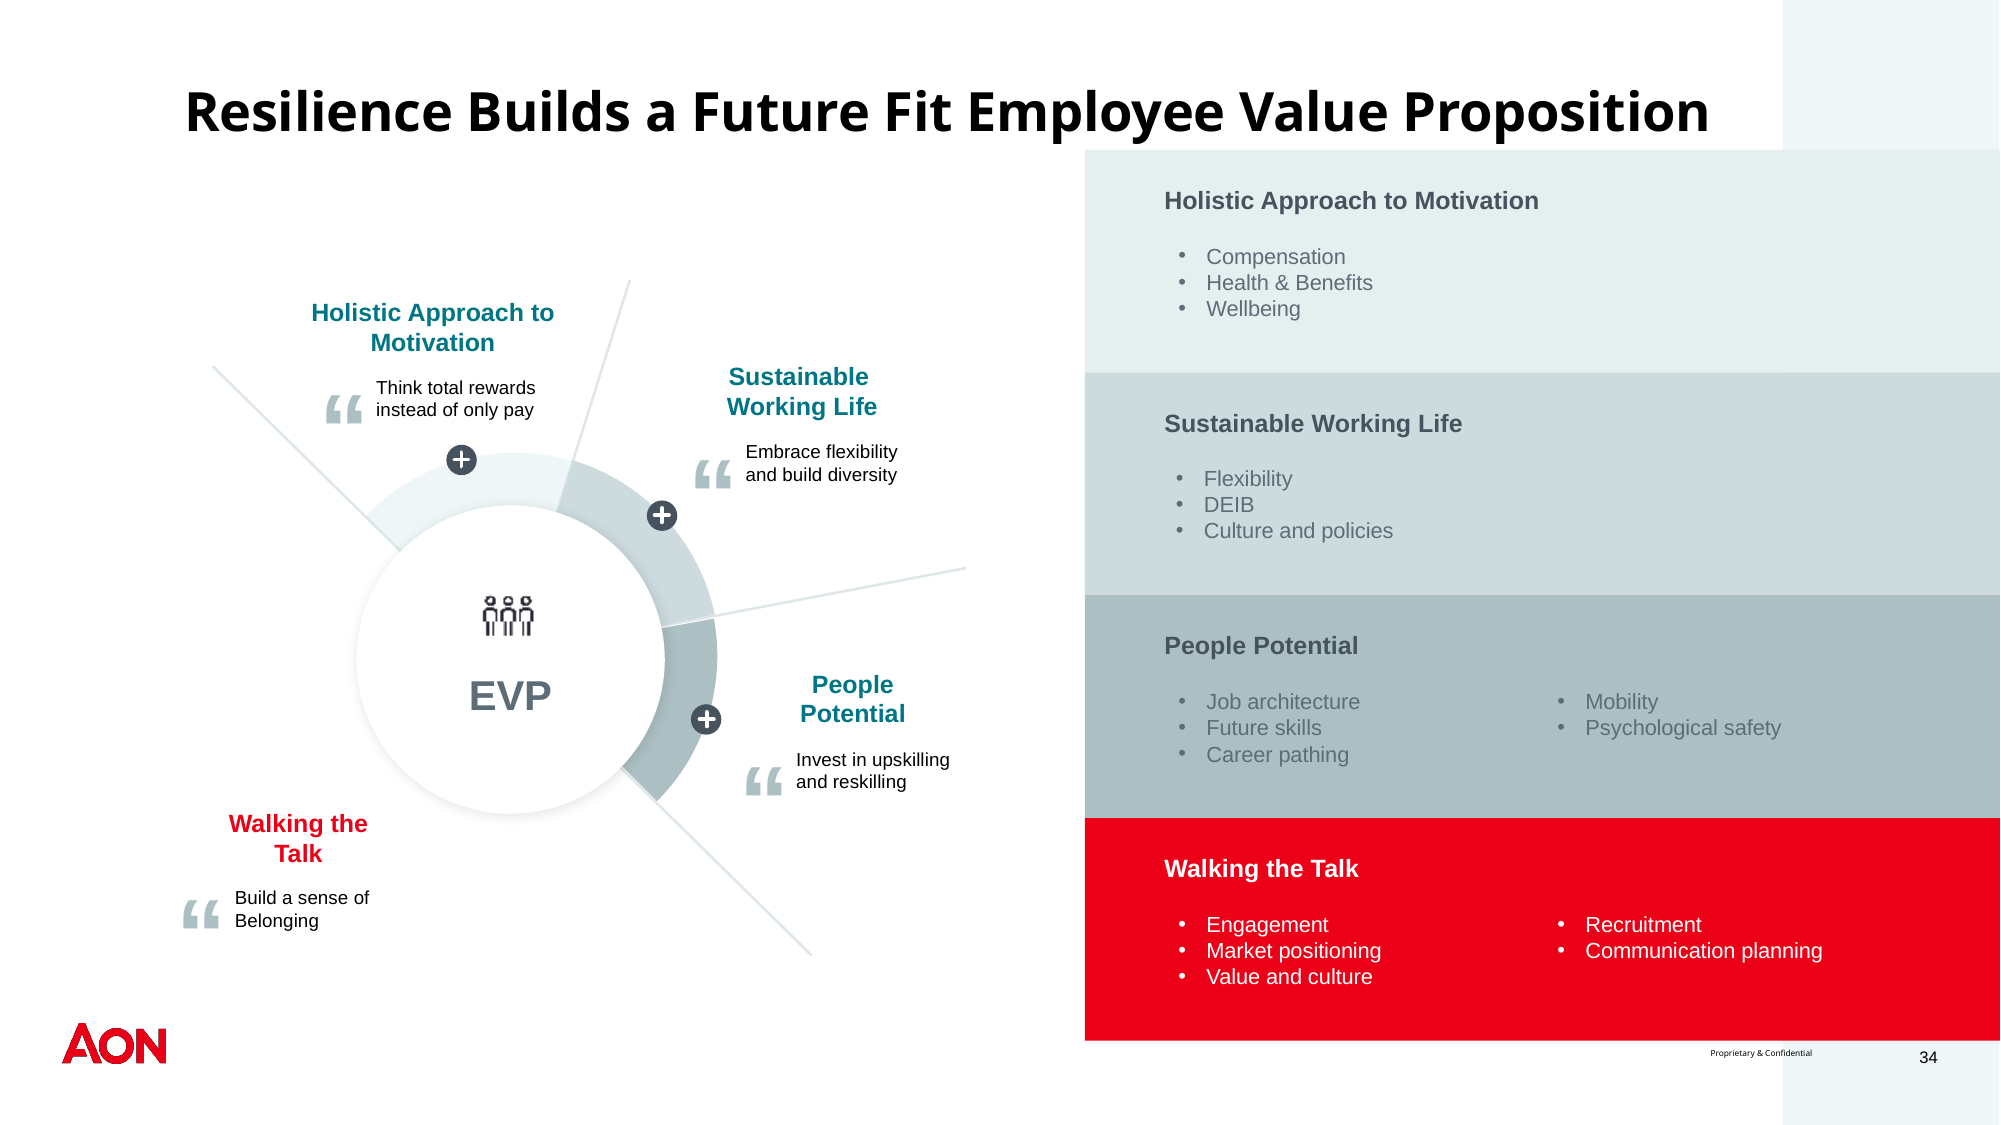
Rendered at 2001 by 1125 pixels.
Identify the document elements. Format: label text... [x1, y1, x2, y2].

title Resilience Builds a Future Fit Employee Value Proposition [184, 76, 1938, 143]
text_box [1782, 0, 2000, 149]
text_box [677, 595, 2000, 807]
text_box Proprietary & Confidential [986, 1047, 1813, 1108]
picture [477, 584, 540, 647]
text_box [511, 431, 626, 567]
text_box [626, 360, 2000, 596]
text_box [257, 149, 2000, 431]
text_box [446, 444, 477, 476]
picture [62, 1023, 166, 1064]
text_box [511, 567, 677, 655]
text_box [175, 807, 2000, 1041]
slide_number 34 [1871, 1041, 1938, 1087]
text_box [212, 366, 677, 807]
text_box [1782, 1041, 2000, 1125]
